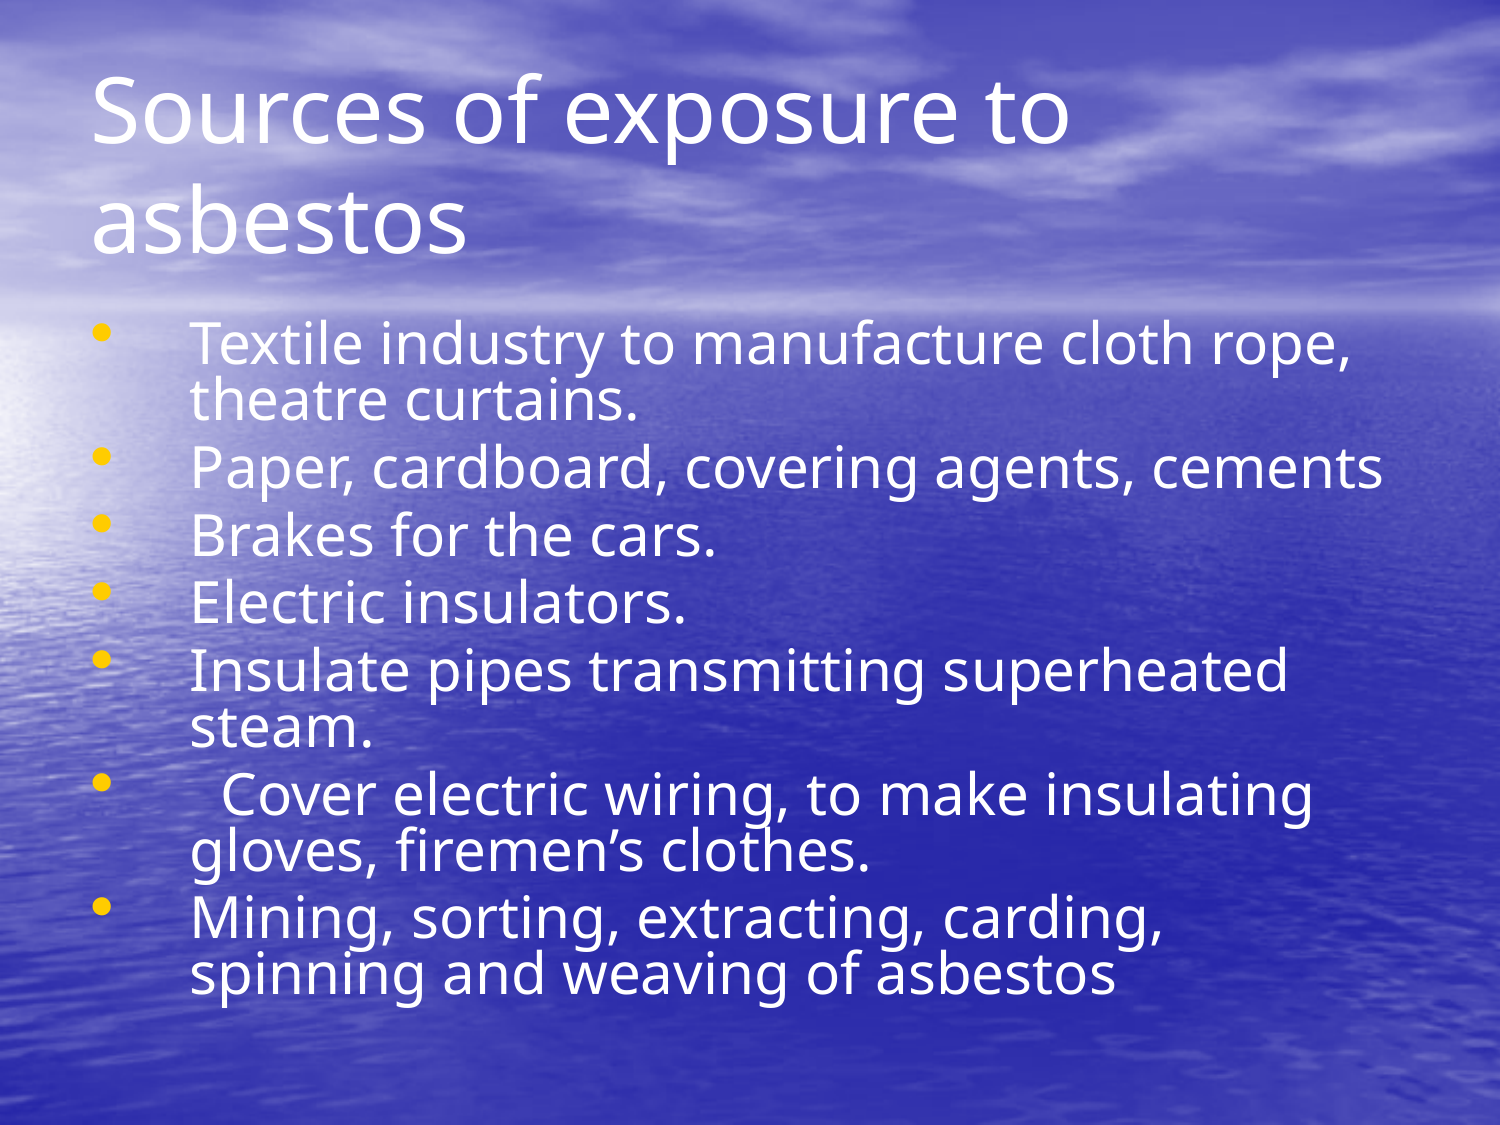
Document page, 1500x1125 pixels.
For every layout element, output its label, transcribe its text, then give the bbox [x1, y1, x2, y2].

title Sources of exposure to asbestos [74, 47, 1426, 276]
list Textile industry to manufacture cloth rope, theatre curtains. Paper, cardboard, covering agents, cements Brakes for the cars. Electric insulators. Insulate pipes transmitting superheated steam. Cover electric wiring, to make insulating gloves, firemen’s clothes. Mining, sorting, extracting, carding, spinning and weaving of asbestos [74, 312, 1426, 988]
